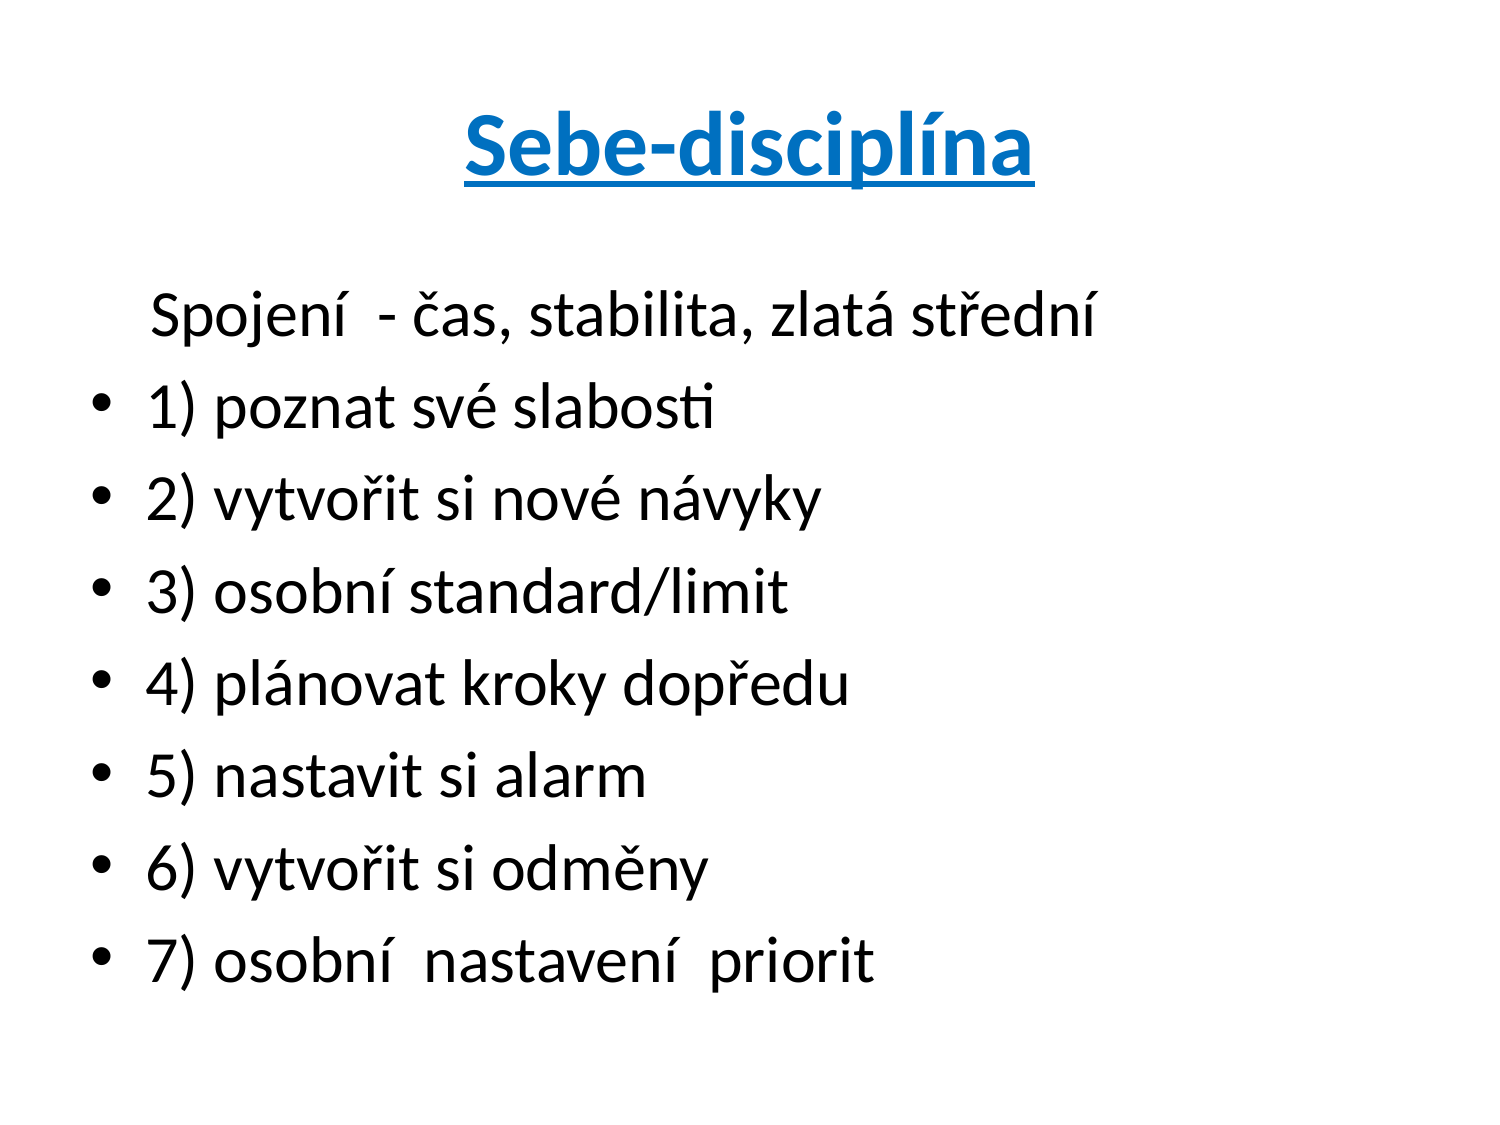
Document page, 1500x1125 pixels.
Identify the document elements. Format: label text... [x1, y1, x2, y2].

title Sebe-disciplína [75, 45, 1425, 233]
list Spojení - čas, stabilita, zlatá střední 1) poznat své slabosti 2) vytvořit si nové návyky 3) osobní standard/limit 4) plánovat kroky dopředu 5) nastavit si alarm 6) vytvořit si odměny 7) osobní nastavení priorit [75, 262, 1425, 1005]
